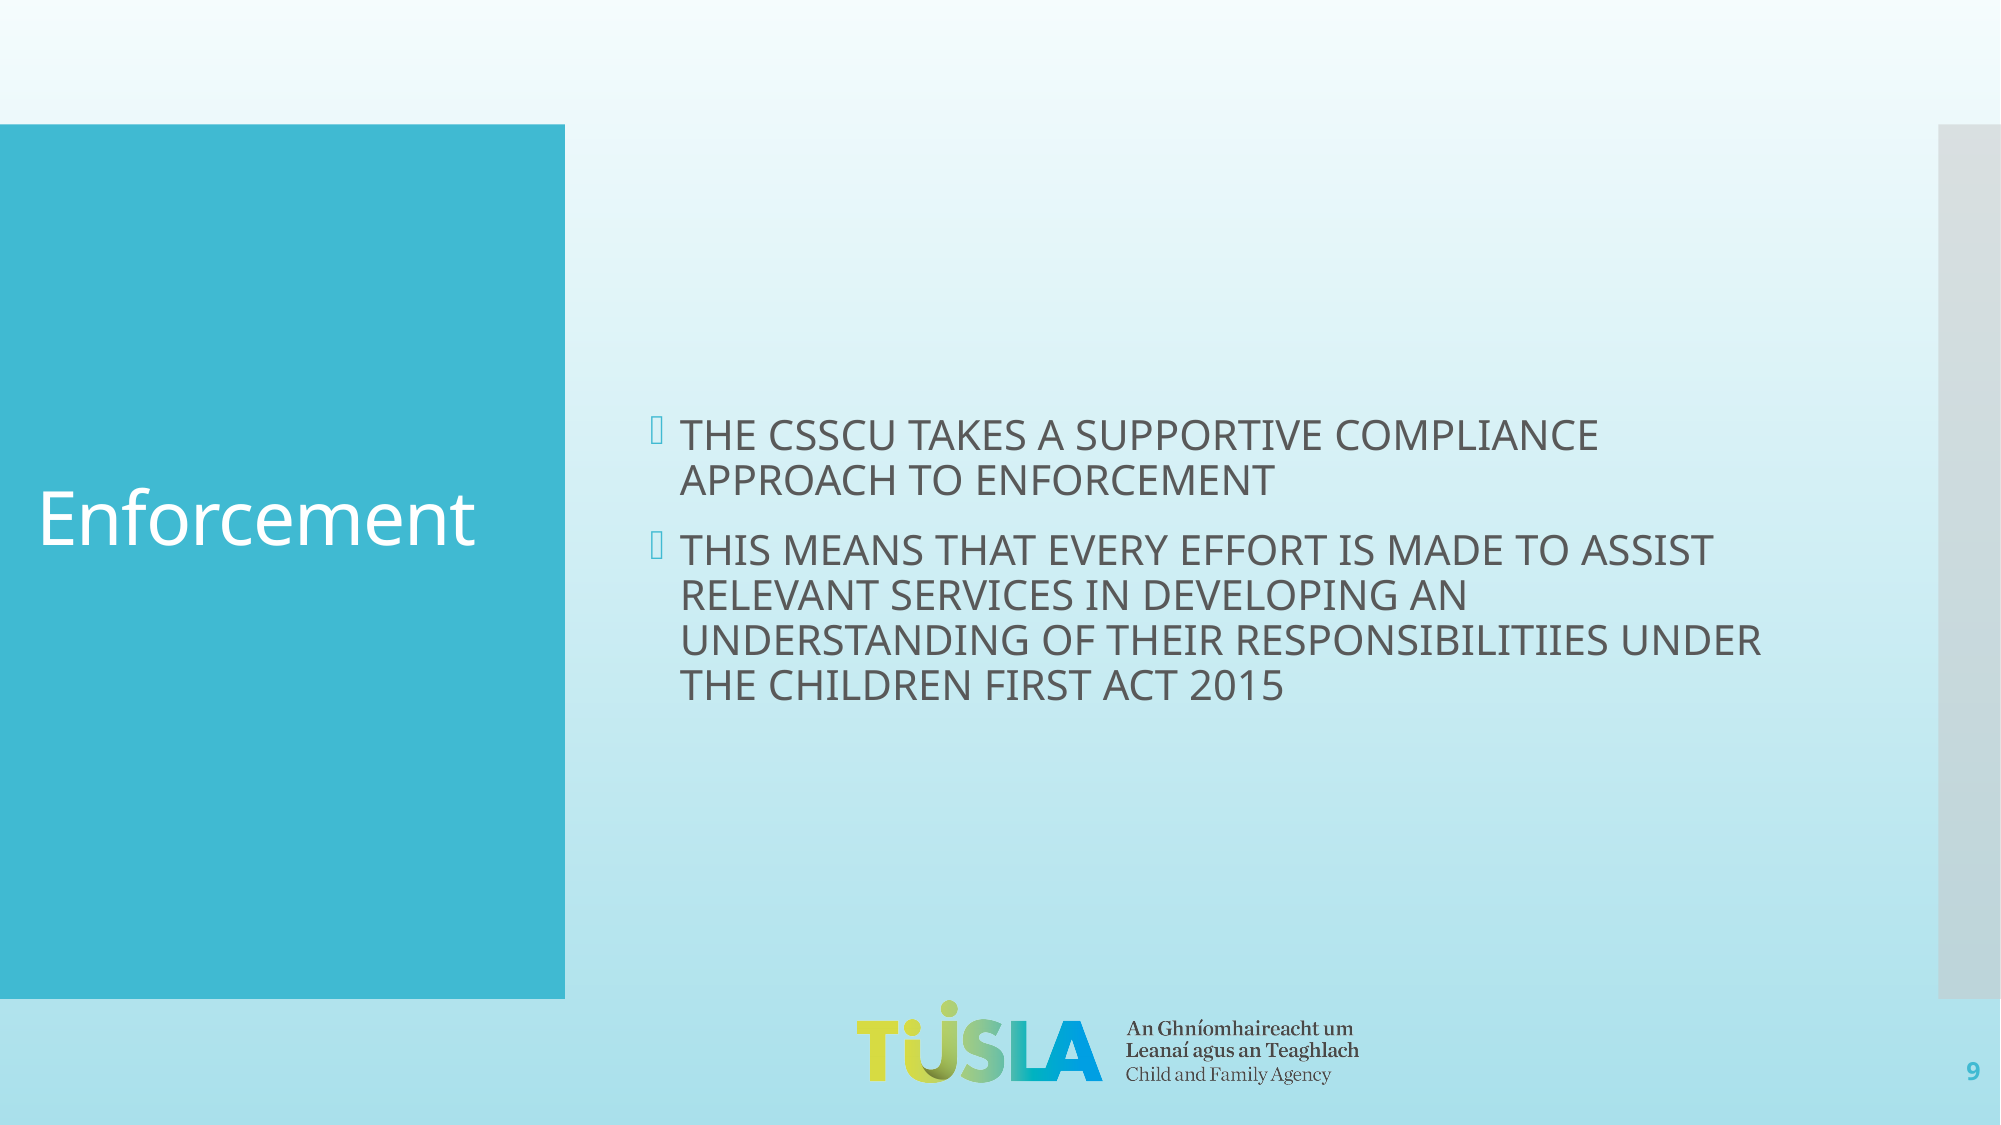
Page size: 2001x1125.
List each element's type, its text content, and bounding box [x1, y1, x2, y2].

picture [857, 1000, 1359, 1085]
slide_number 9 [1744, 1042, 1996, 1103]
title Enforcement [20, 184, 594, 940]
list THE CSSCU TAKES A SUPPORTIVE COMPLIANCE APPROACH TO ENFORCEMENT THIS MEANS THAT EVERY EFFORT IS MADE TO ASSIST RELEVANT SERVICES IN DEVELOPING AN UNDERSTANDING OF THEIR RESPONSIBILITIIES UNDER THE CHILDREN FIRST ACT 2015 [634, 141, 1835, 982]
